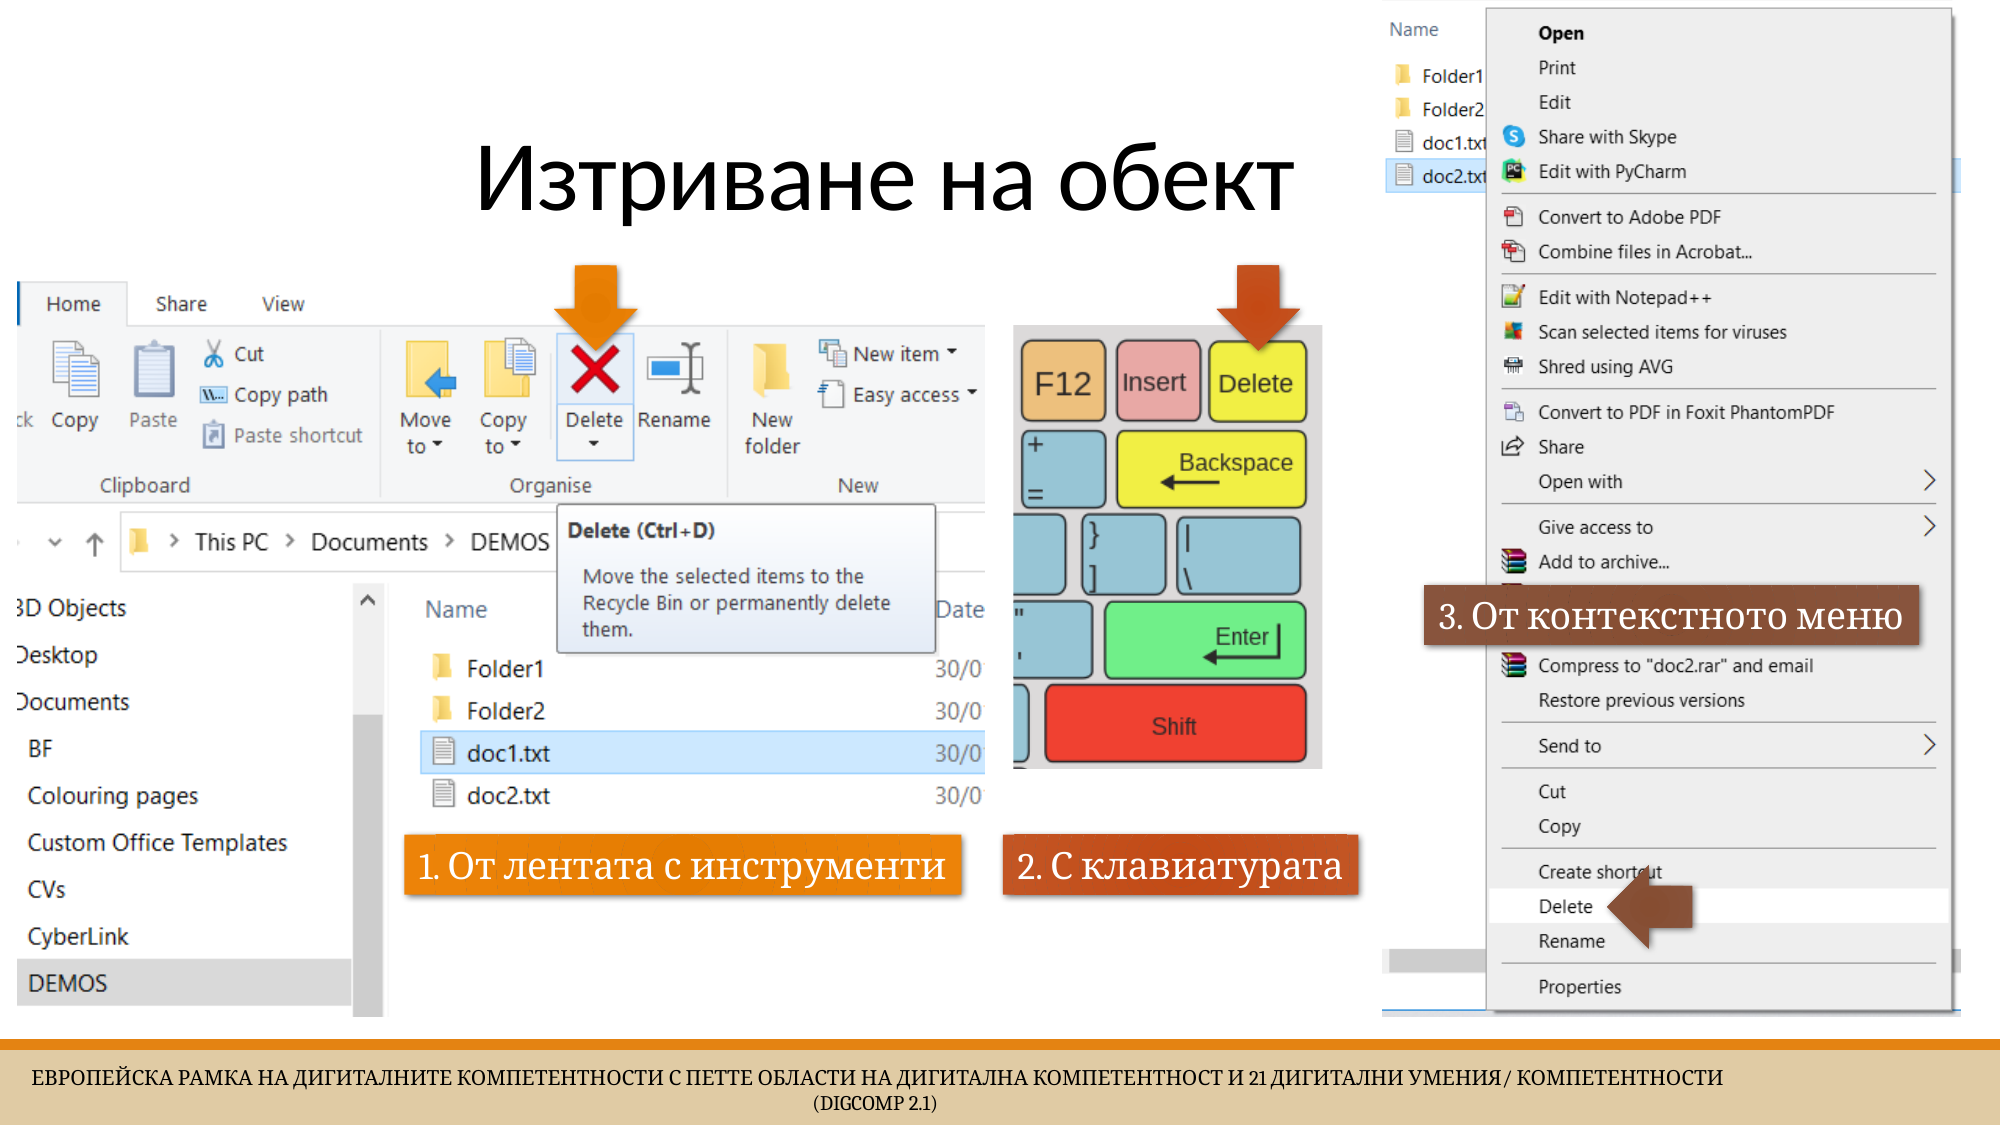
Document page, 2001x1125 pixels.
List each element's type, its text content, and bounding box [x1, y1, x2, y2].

text_box [574, 265, 617, 277]
text_box [1216, 265, 1301, 322]
picture [1381, 0, 1962, 1018]
picture [16, 280, 985, 1018]
text_box 2. С клавиатурата [1002, 834, 1359, 895]
footer Европейска Рамка на дигиталните компетентности с петте области на дигитална компетентност и 21 дигитални умения/ компетентности (DigComp 2.1) [0, 1059, 1751, 1120]
title Изтриване на обект [0, 0, 1379, 238]
picture [1012, 325, 1323, 770]
